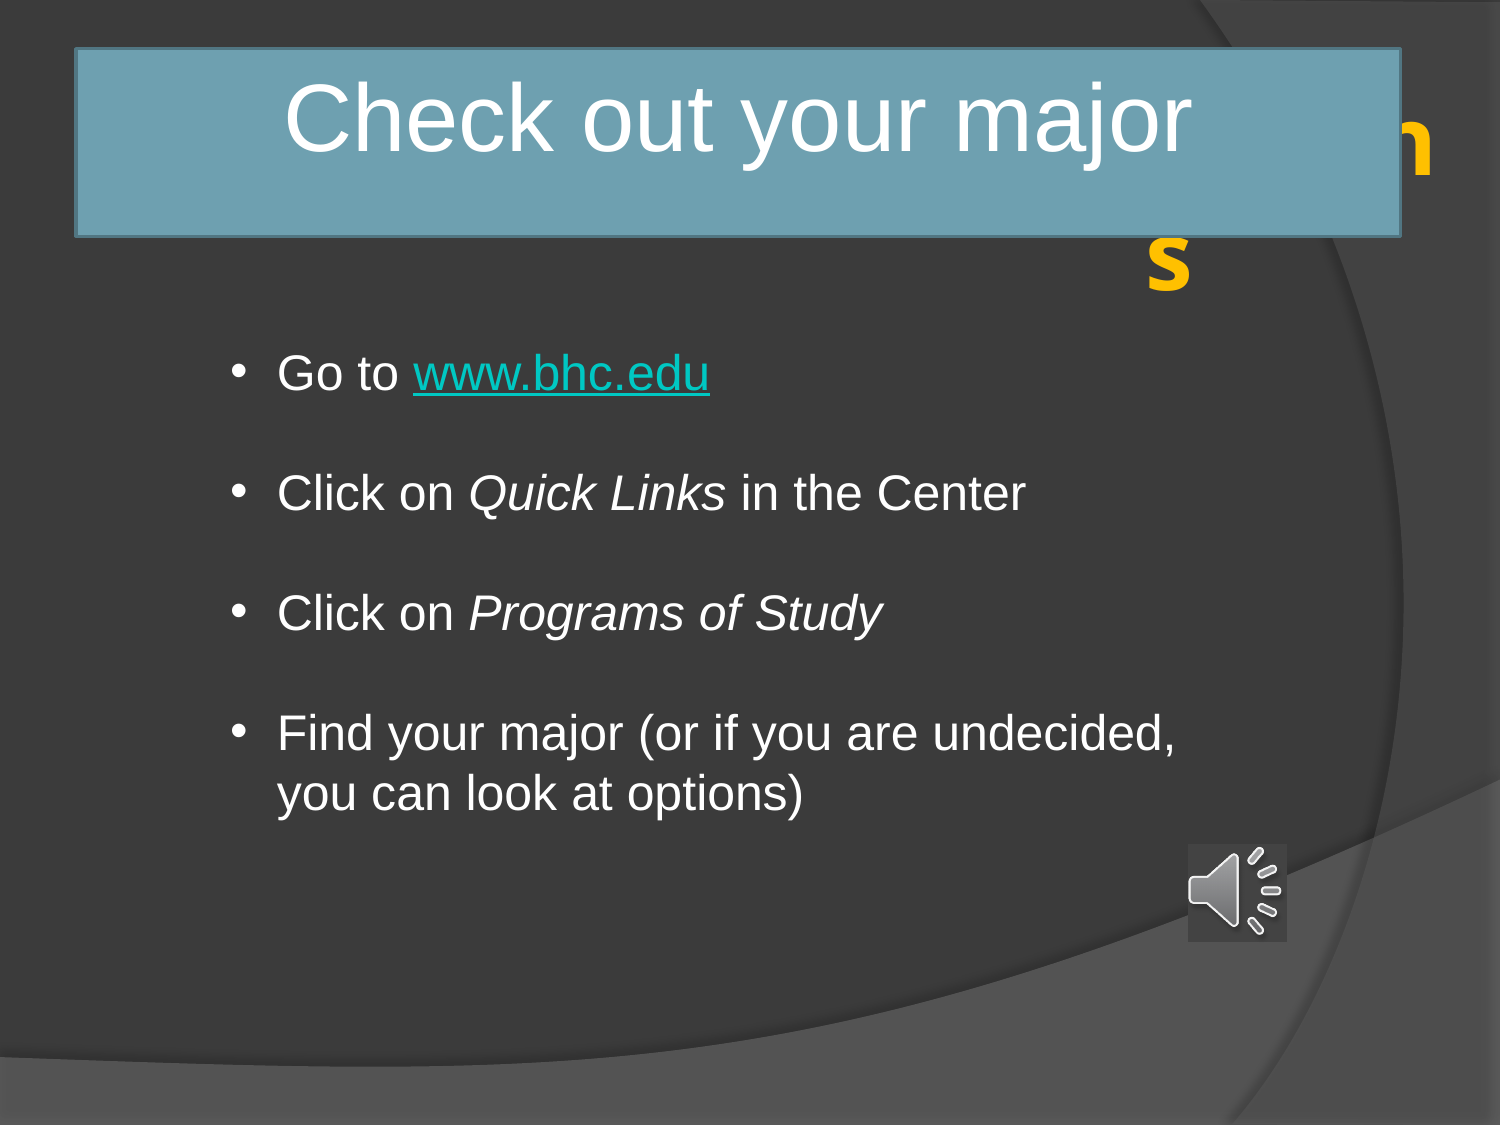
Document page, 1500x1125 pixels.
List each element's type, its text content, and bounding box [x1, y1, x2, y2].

text_box Instructions [874, 72, 1463, 261]
text_box Go to www.bhc.edu Click on Quick Links in the Center Click on Programs of Study Find your major (or if you are undecided, you can look at options) [215, 332, 1275, 888]
text_box Check out your major [74, 47, 1402, 238]
picture [1187, 843, 1288, 944]
